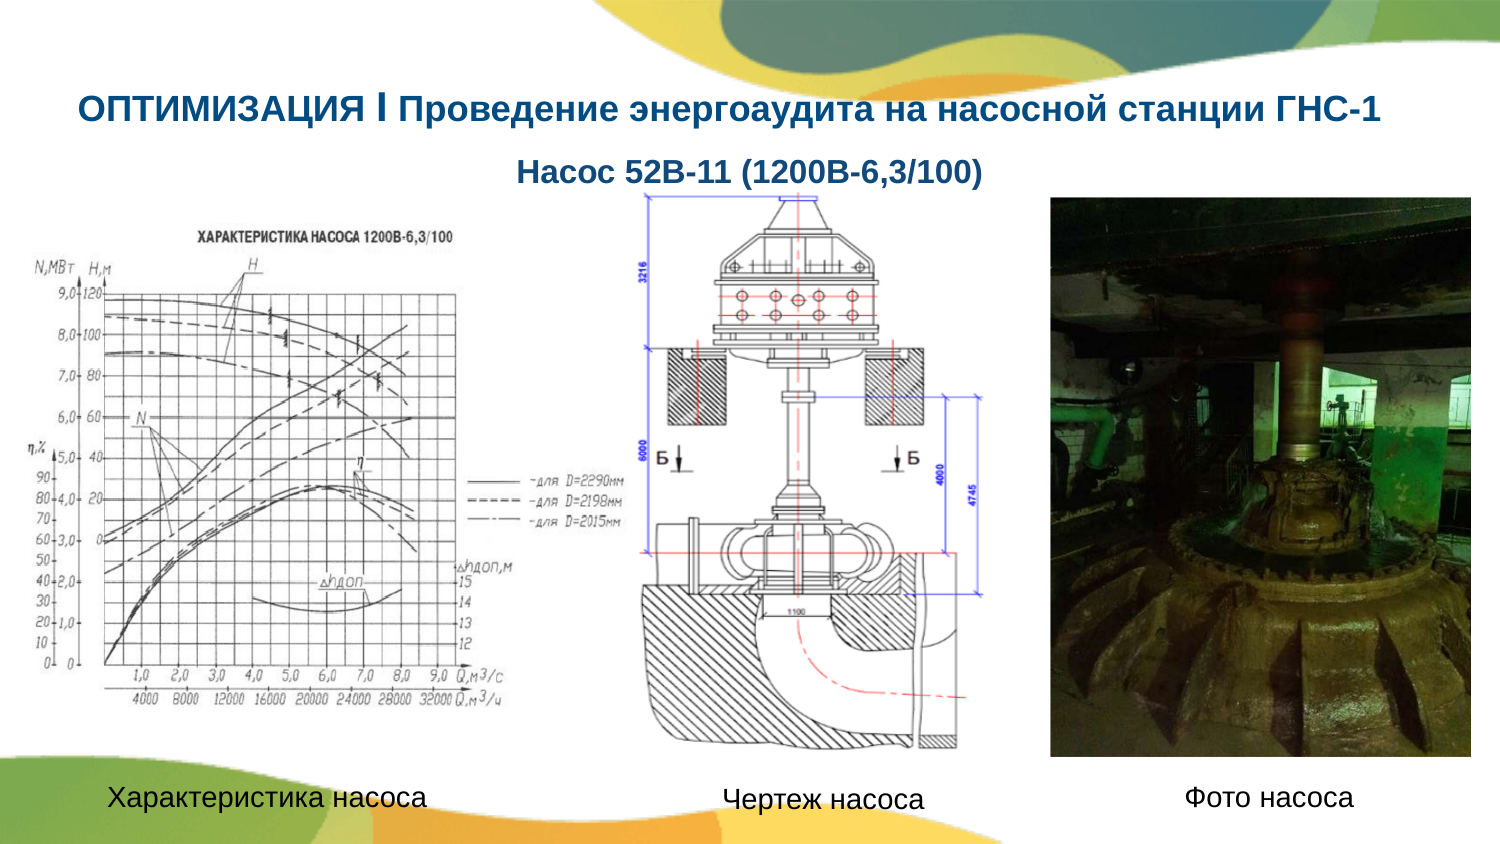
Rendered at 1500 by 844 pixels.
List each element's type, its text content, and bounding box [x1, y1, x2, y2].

title ОПТИМИЗАЦИЯ I Проведение энергоаудита на насосной станции ГНС-1 [62, 26, 1438, 183]
text_box Характеристика насоса [68, 770, 467, 821]
title Насос 52В-11 (1200В-6,3/100) [103, 137, 1397, 208]
text_box Чертеж насоса [624, 772, 1023, 823]
picture [0, 0, 1500, 120]
text_box Фото насоса [1069, 770, 1469, 821]
picture [0, 176, 1500, 844]
